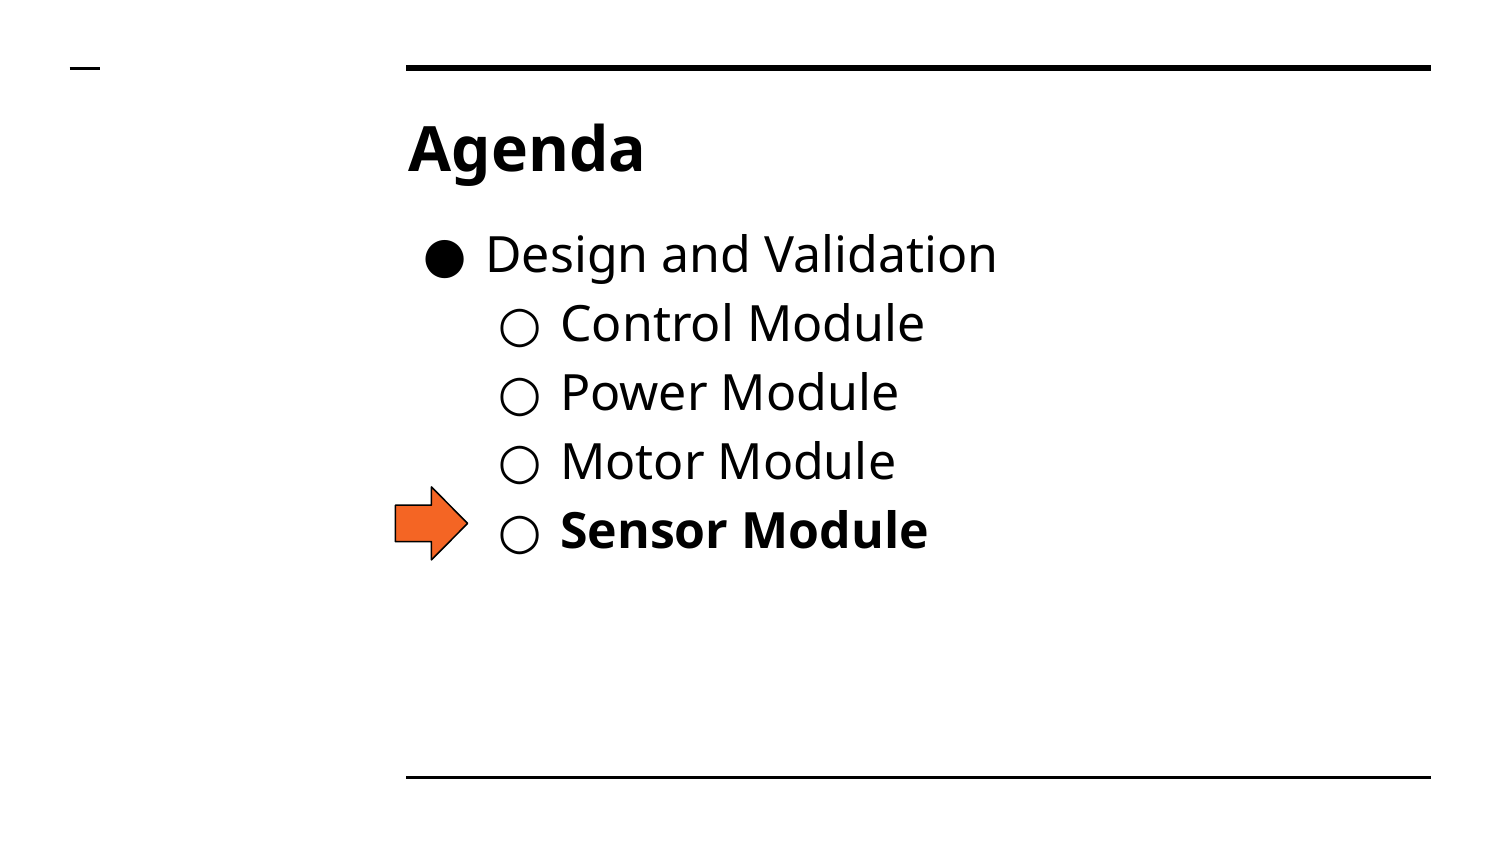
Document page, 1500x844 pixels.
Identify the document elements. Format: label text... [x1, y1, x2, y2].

list Design and Validation Control Module Power Module Motor Module Sensor Module [395, 198, 1433, 755]
text_box [395, 486, 468, 560]
title Agenda [393, 94, 1431, 199]
